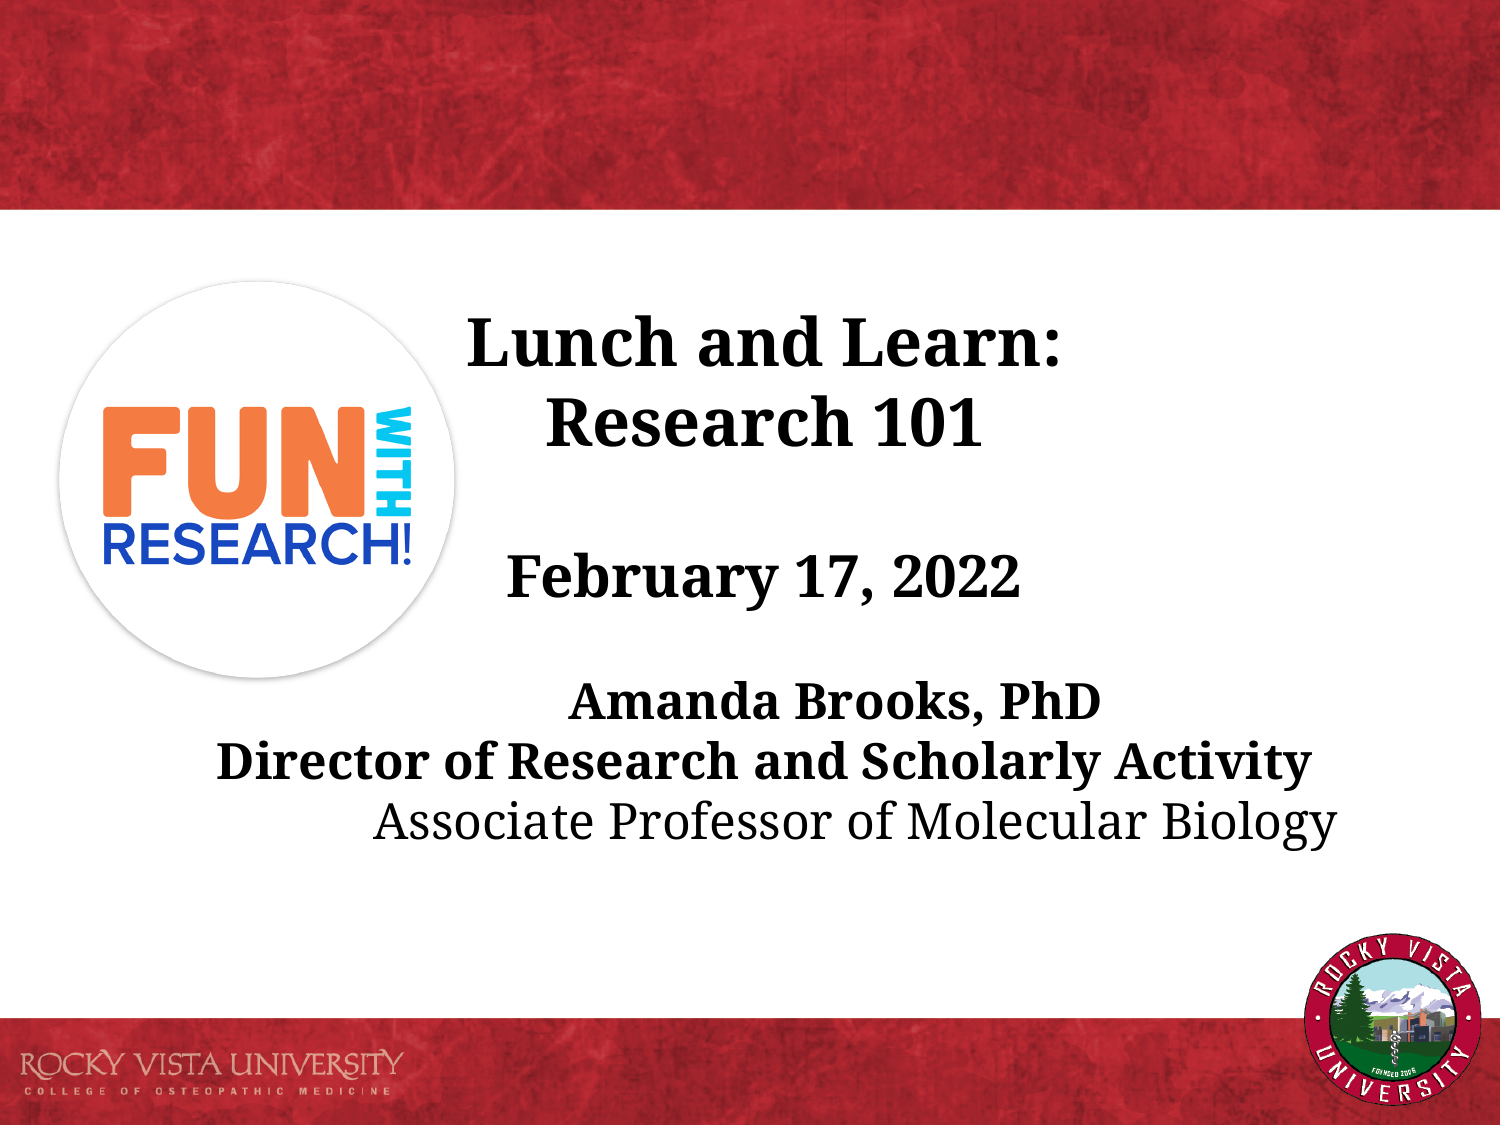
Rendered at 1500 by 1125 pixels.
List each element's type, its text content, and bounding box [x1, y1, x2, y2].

text_box Lunch and Learn: Research 101 February 17, 2022 Amanda Brooks, PhD Director of Research and Scholarly Activity Associate Professor of Molecular Biology [137, 212, 1393, 907]
picture [0, 0, 1500, 1125]
